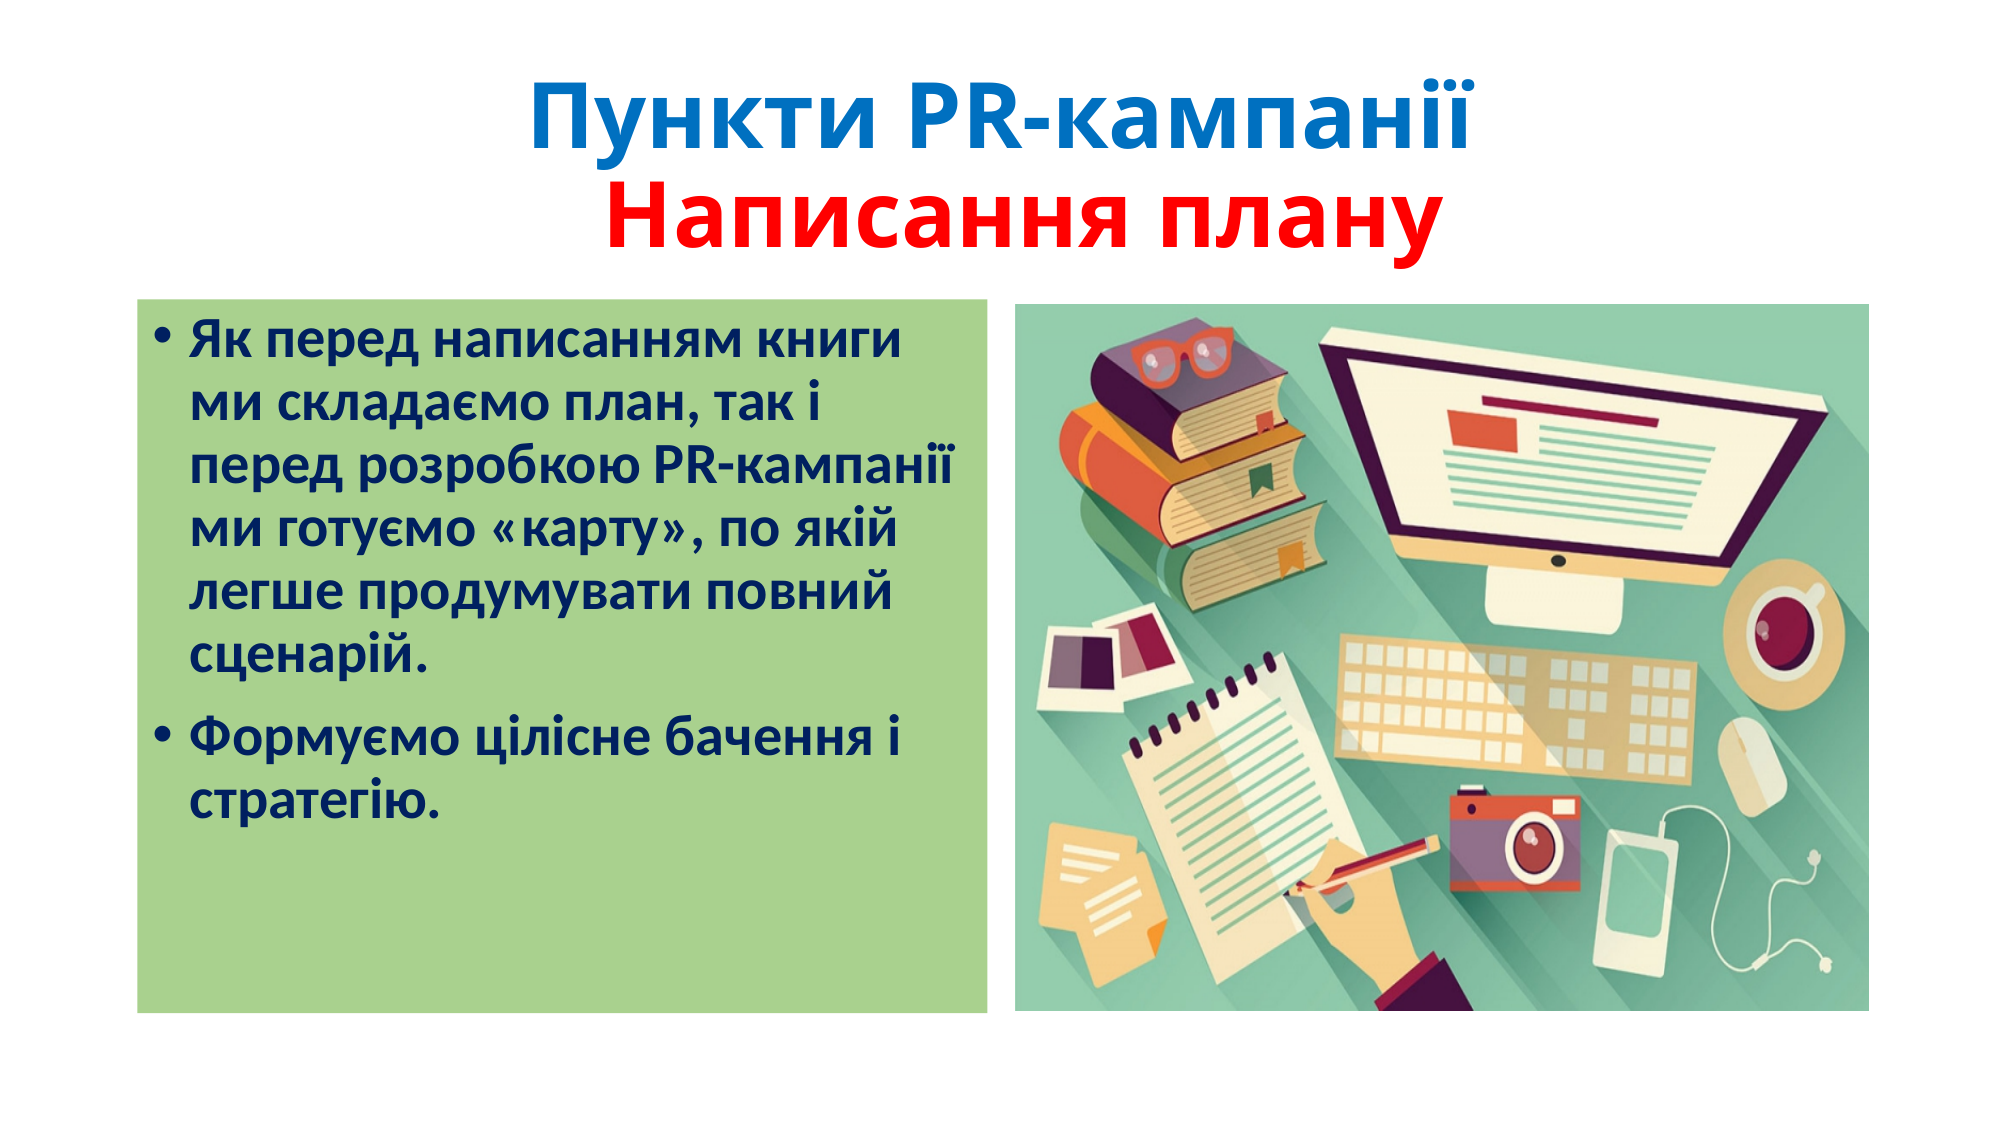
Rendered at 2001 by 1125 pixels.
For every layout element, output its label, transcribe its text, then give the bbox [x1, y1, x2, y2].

picture [1015, 304, 1869, 1011]
title Пункти PR-кампанії Написання плану [137, 59, 1863, 278]
list Як перед написанням книги ми складаємо план, так і перед розробкою PR-кампанії ми готуємо «карту», ​​по якій легше продумувати повний сценарій. Формуємо цілісне бачення і стратегію. [137, 299, 988, 1014]
